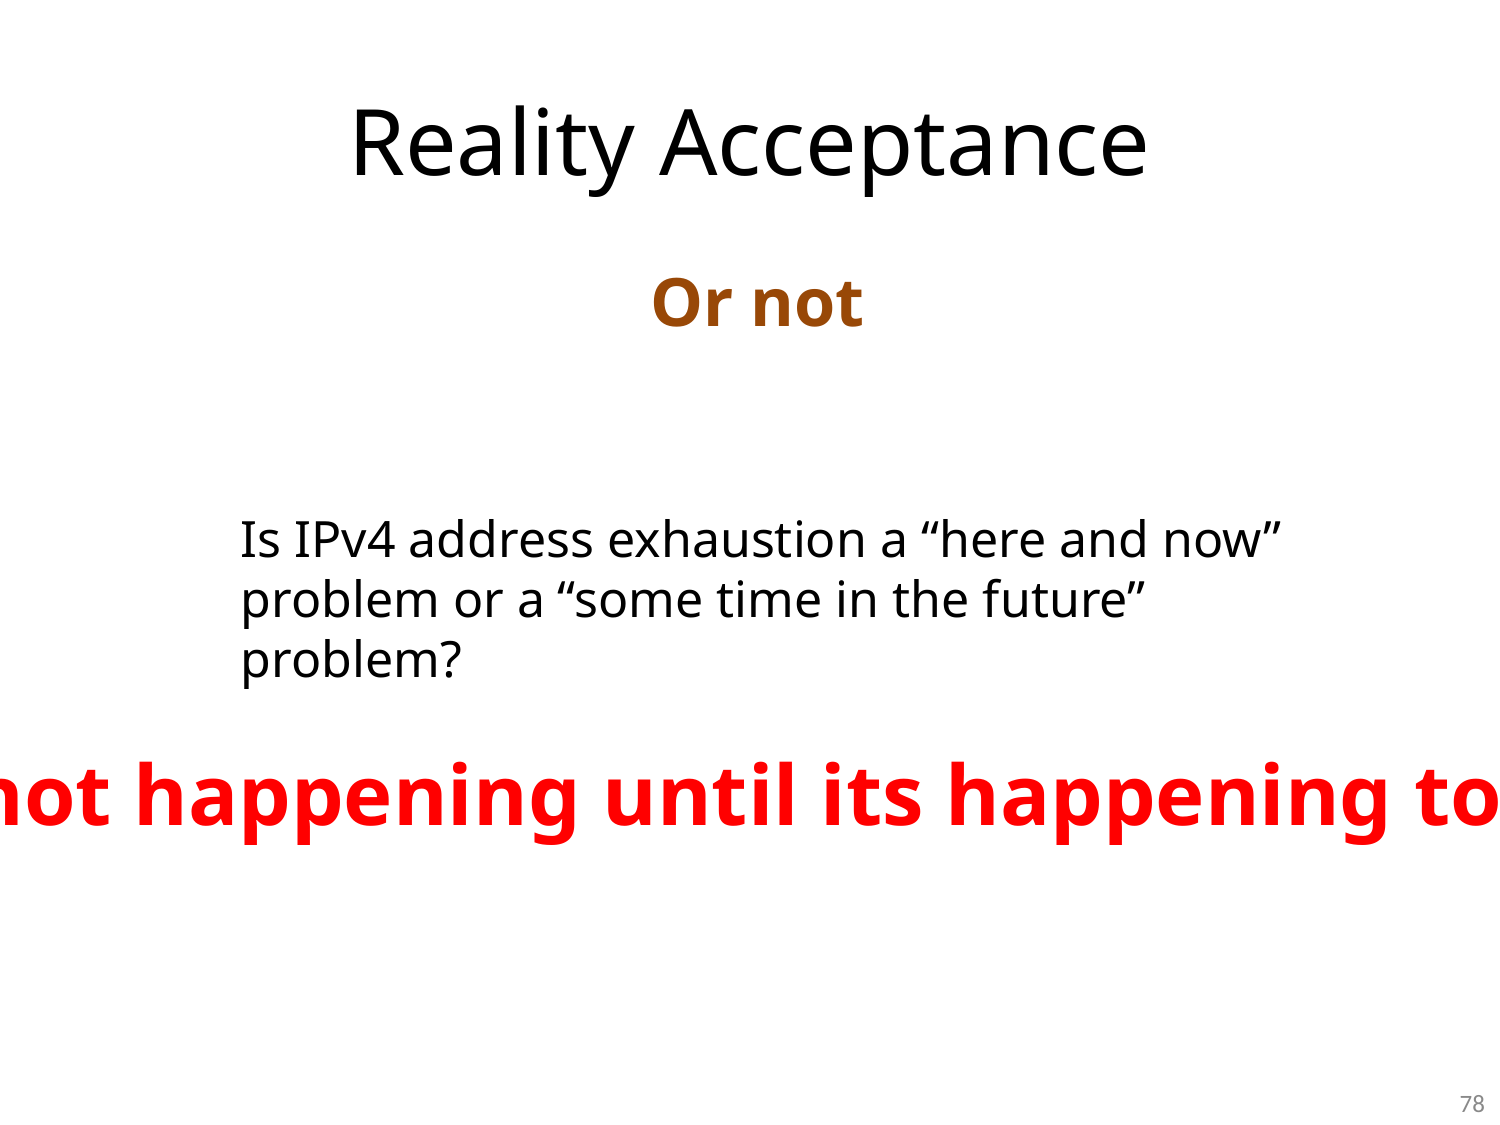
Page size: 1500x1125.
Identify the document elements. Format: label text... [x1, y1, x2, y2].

text_box It’s not happening until its happening to me! [0, 734, 1500, 950]
text_box Is IPv4 address exhaustion a “here and now” problem or a “some time in the future” problem? [226, 499, 1298, 695]
slide_number 78 [1149, 1072, 1500, 1125]
list Or not [43, 251, 1457, 409]
title Reality Acceptance [43, 45, 1457, 233]
